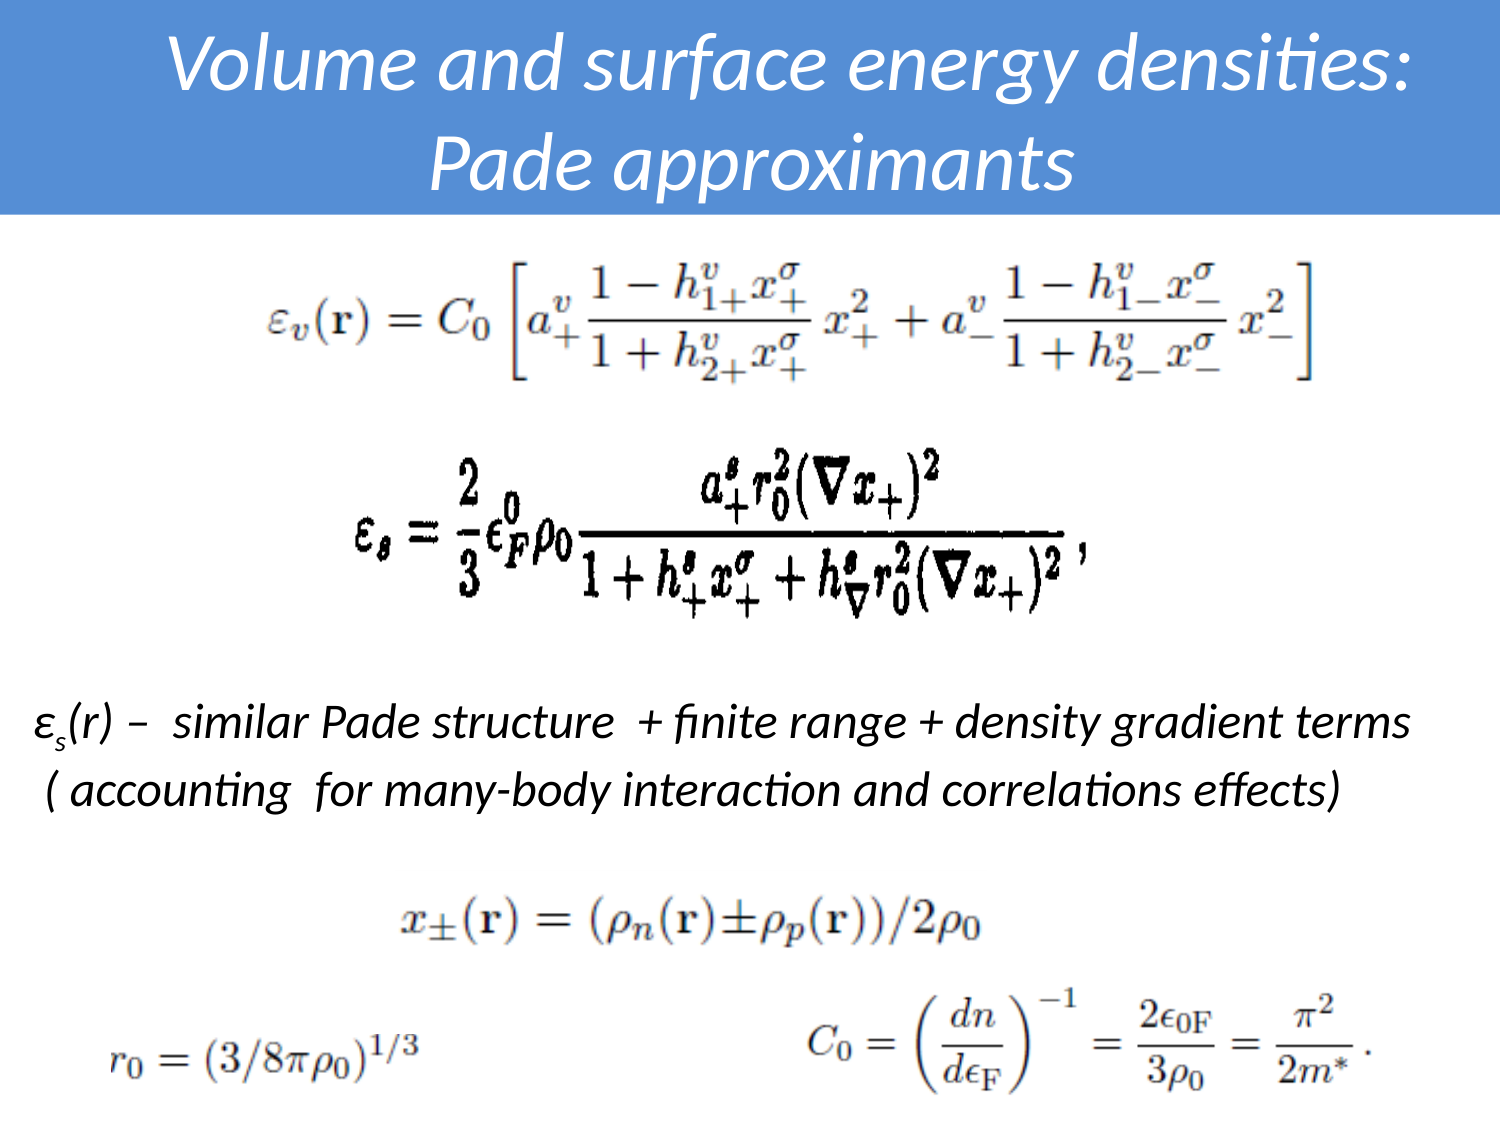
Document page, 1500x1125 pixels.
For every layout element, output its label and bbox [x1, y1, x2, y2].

picture [395, 868, 987, 955]
picture [111, 1034, 425, 1088]
list [0, 0, 1500, 1125]
picture [1, 258, 1402, 657]
picture [792, 962, 1394, 1108]
